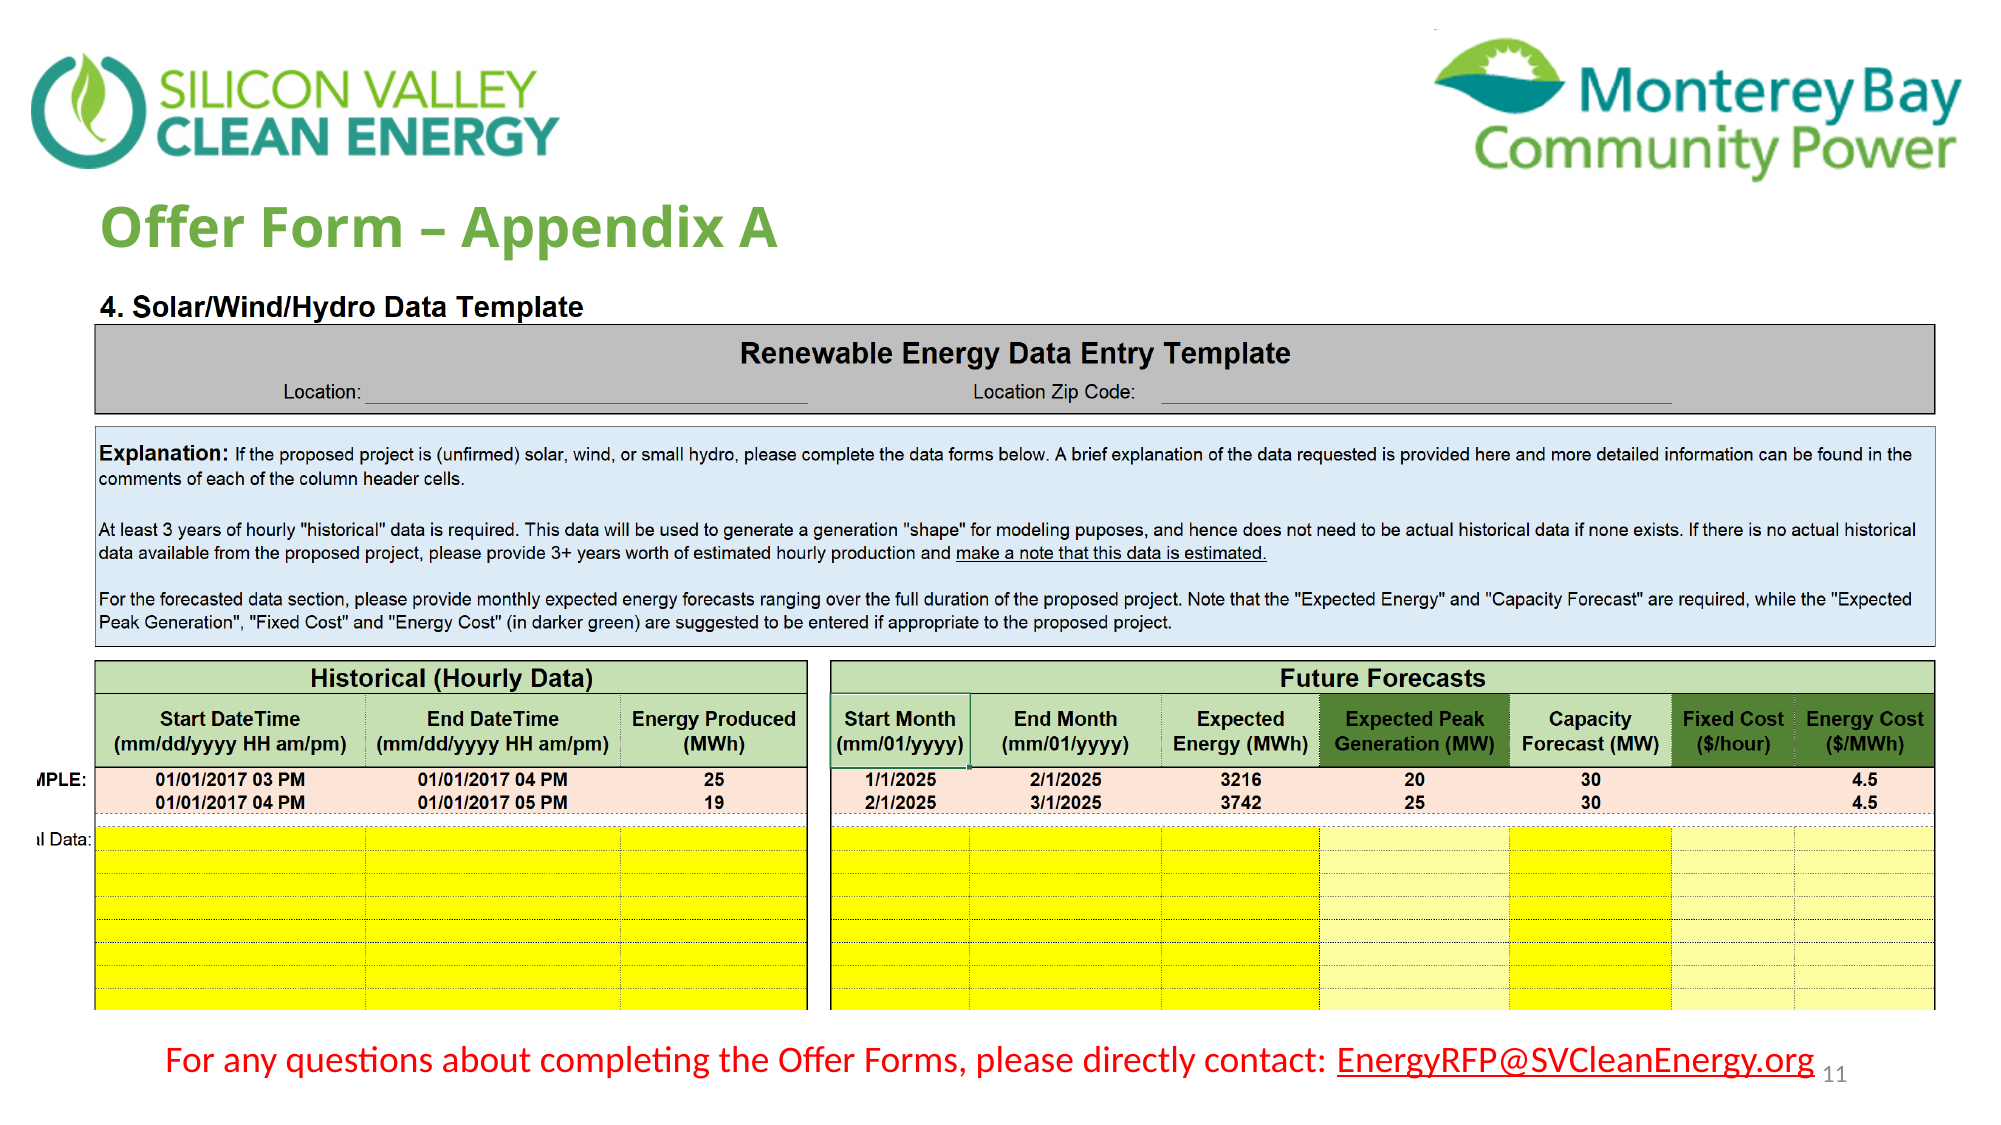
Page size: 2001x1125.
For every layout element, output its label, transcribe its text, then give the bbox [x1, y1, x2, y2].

title Offer Form – Appendix A [84, 191, 1533, 281]
picture [37, 281, 1963, 1010]
picture [31, 53, 560, 169]
picture [1434, 29, 2000, 184]
slide_number 11 [1412, 1042, 1863, 1103]
text_box For any questions about completing the Offer Forms, please directly contact: EnergyRFP@SVCleanEnergy.org [150, 1027, 1850, 1088]
